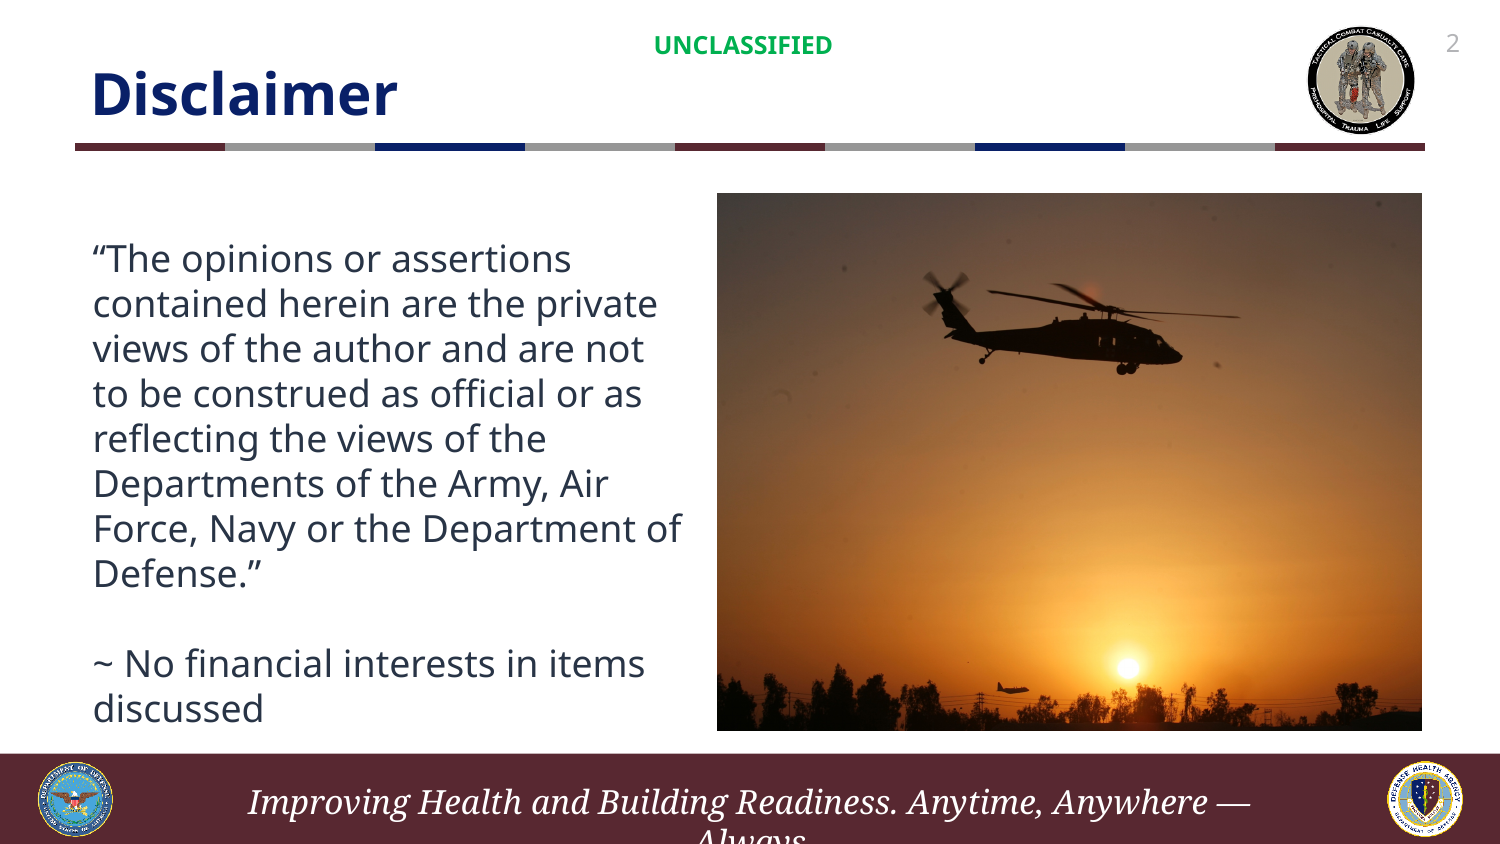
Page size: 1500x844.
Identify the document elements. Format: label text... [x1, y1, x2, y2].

picture [1306, 67, 1415, 135]
picture [29, 753, 121, 844]
title Disclaimer [75, 21, 1138, 163]
slide_number 2 [1137, 21, 1475, 67]
text_box UNCLASSIFIED [638, 21, 849, 67]
text_box “The opinions or assertions contained herein are the private views of the author and are not to be construed as official or as reflecting the views of the Departments of the Army, Air Force, Navy or the Department of Defense.” ~ No financial interests in items discussed [77, 227, 700, 737]
picture [716, 192, 1423, 731]
picture [1387, 761, 1463, 837]
